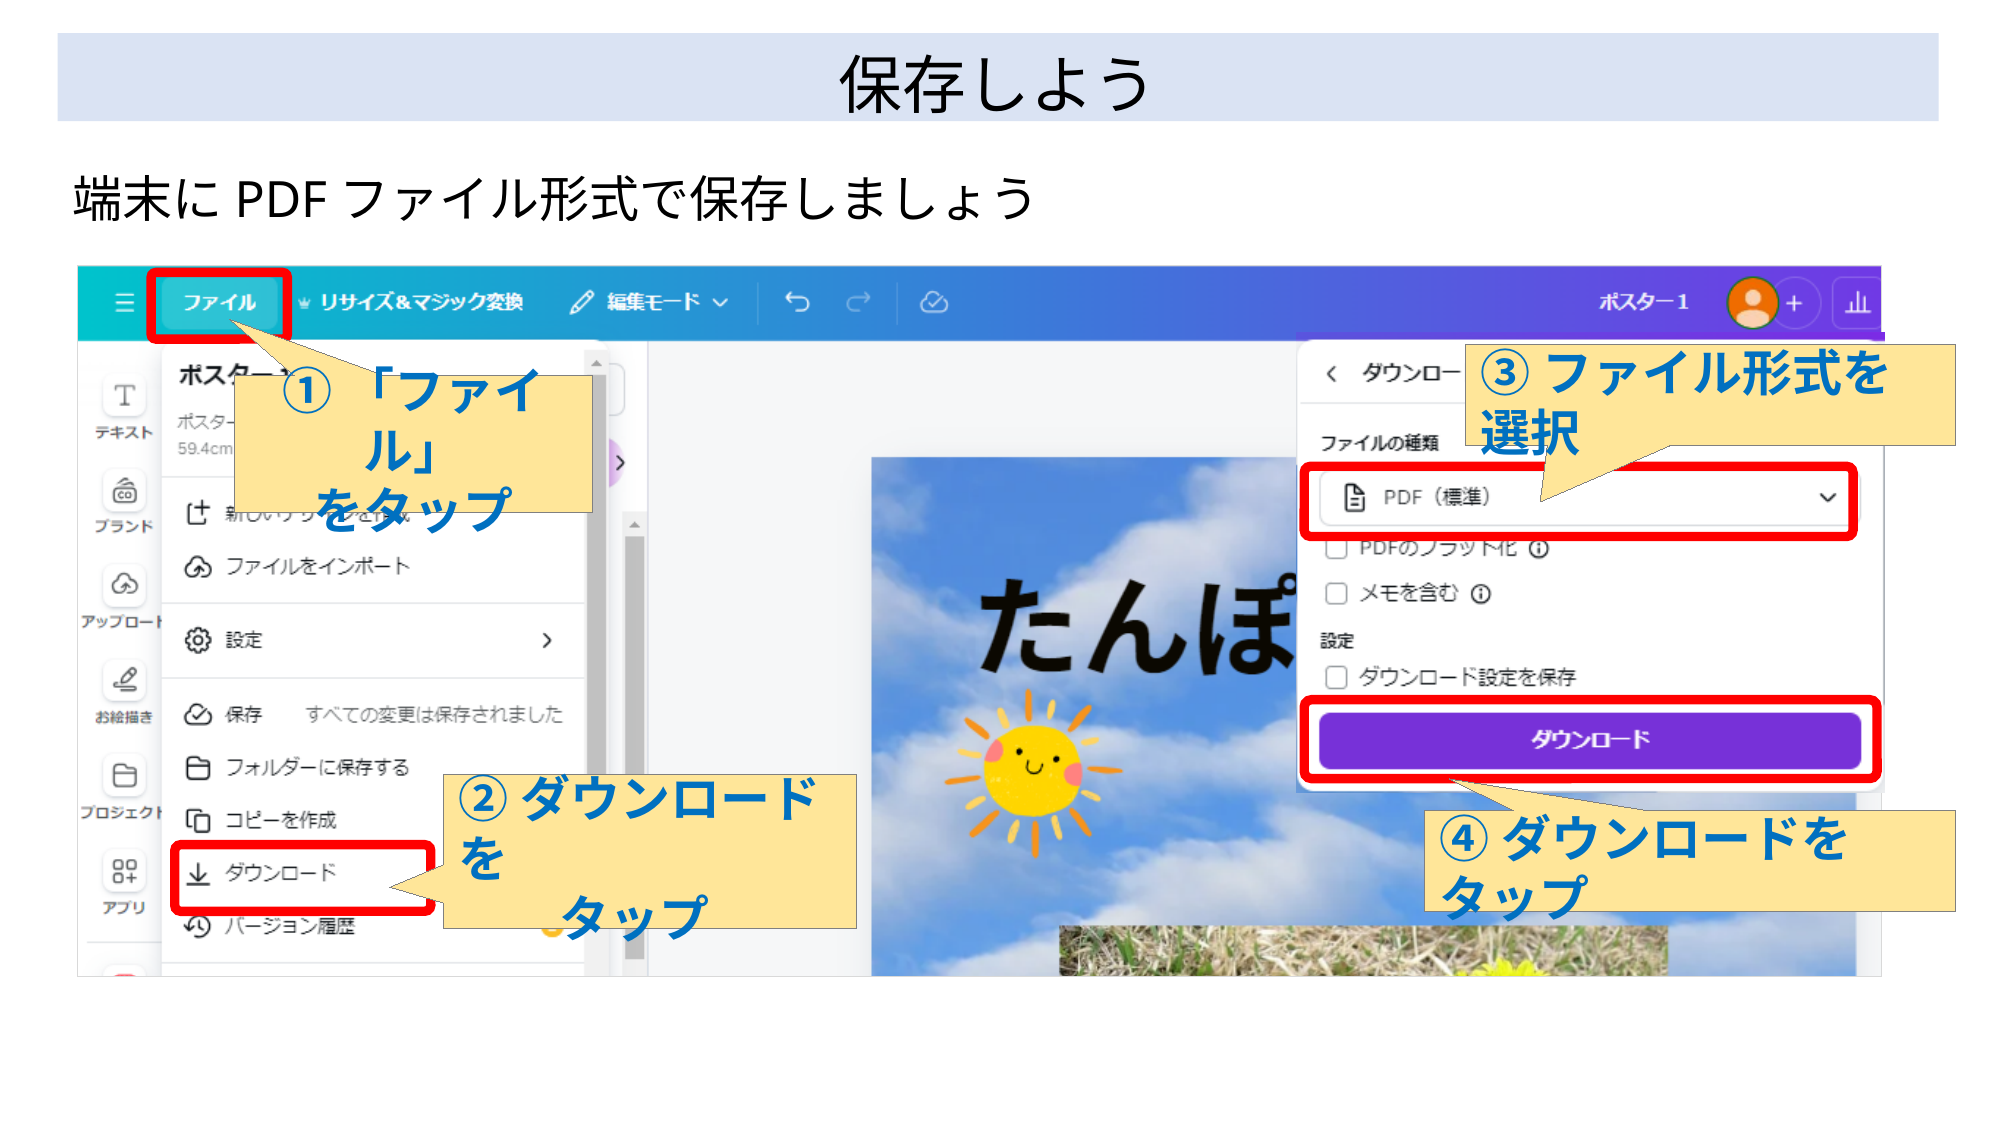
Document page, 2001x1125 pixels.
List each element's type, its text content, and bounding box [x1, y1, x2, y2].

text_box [76, 265, 1885, 977]
text_box 端末にPDFファイル形式で保存しましょう [57, 130, 1886, 254]
text_box ④ダウンロードをタップ [1885, 810, 1956, 912]
text_box ③ファイル形式を選択 [1885, 344, 1956, 446]
text_box 保存しよう [57, 33, 1939, 122]
